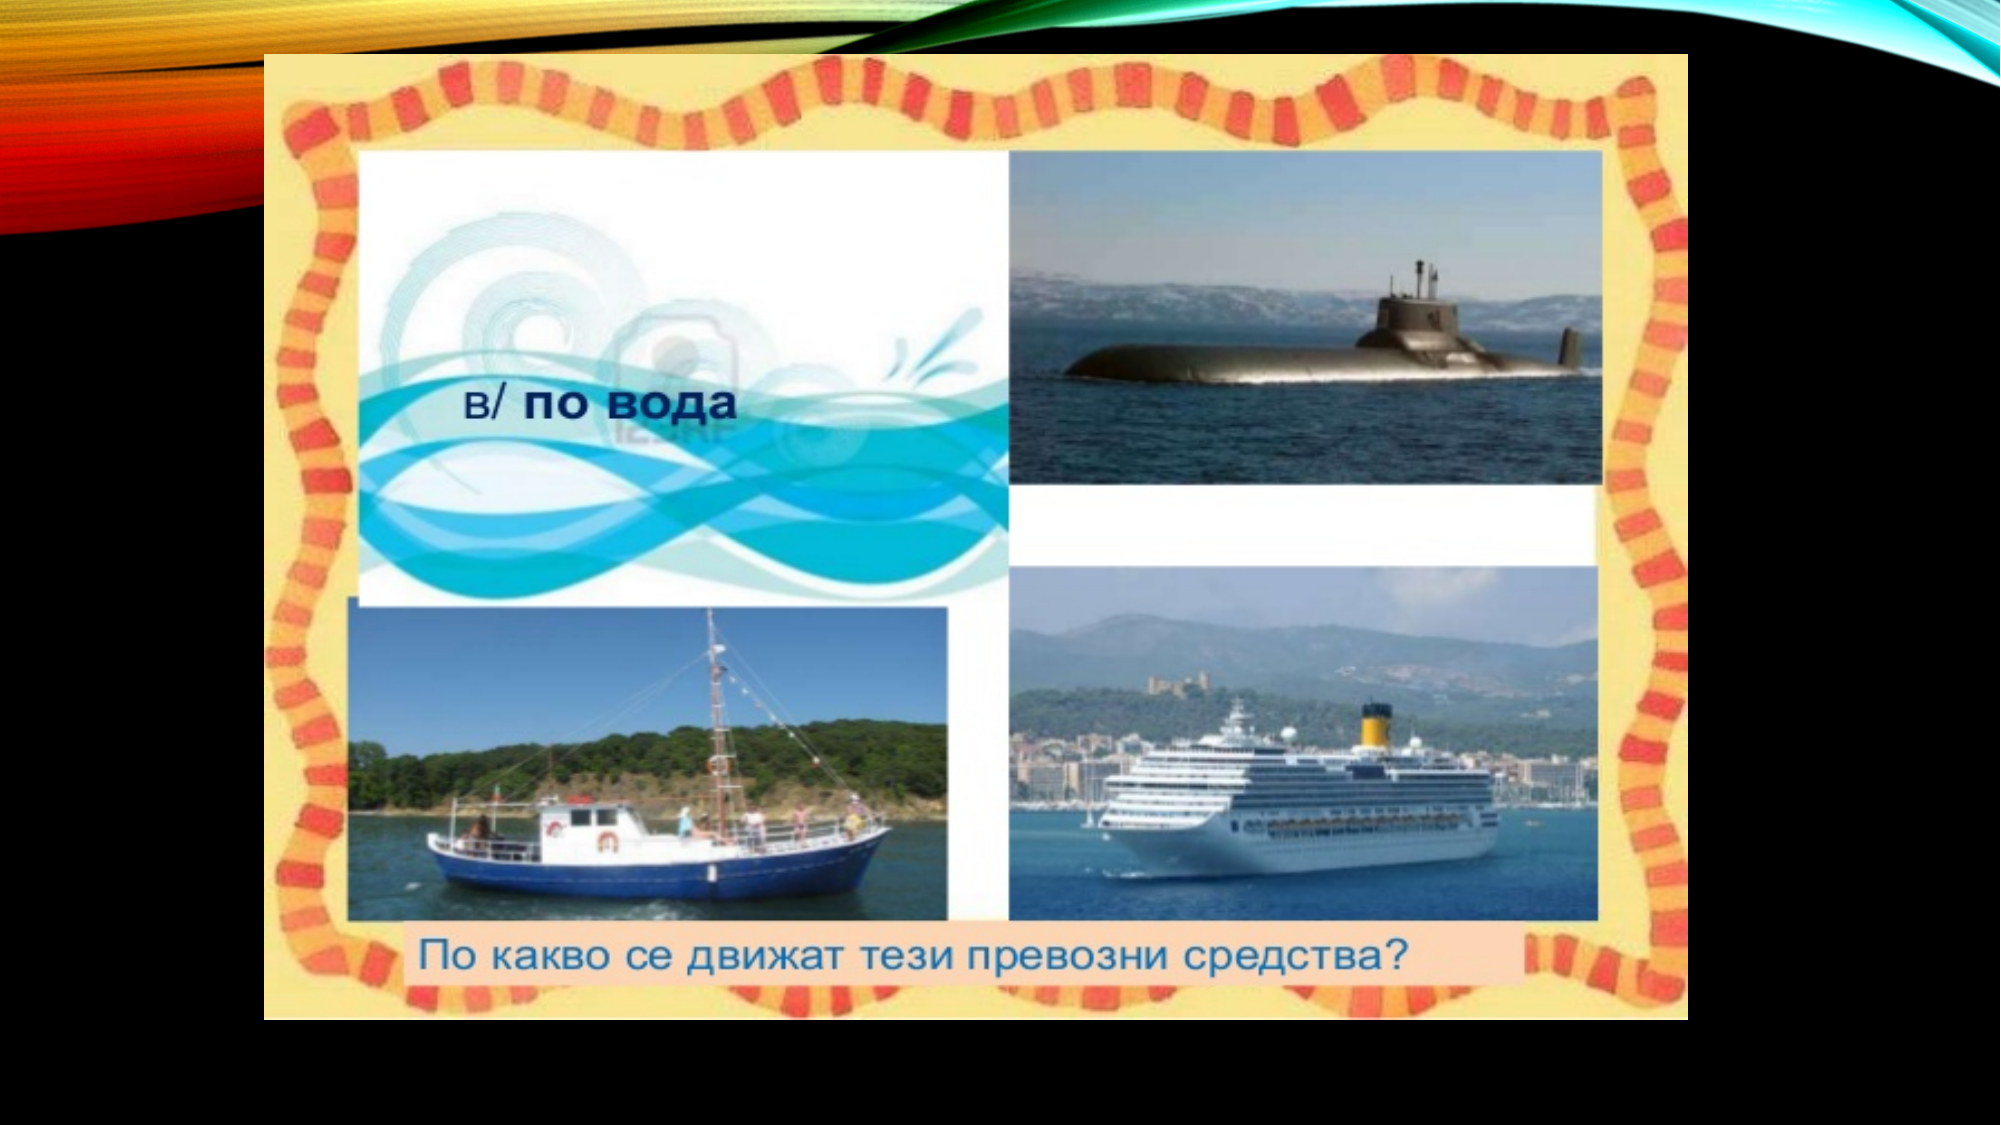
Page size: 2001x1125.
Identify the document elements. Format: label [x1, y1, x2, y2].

picture [0, 0, 2000, 237]
list [263, 54, 1689, 1021]
